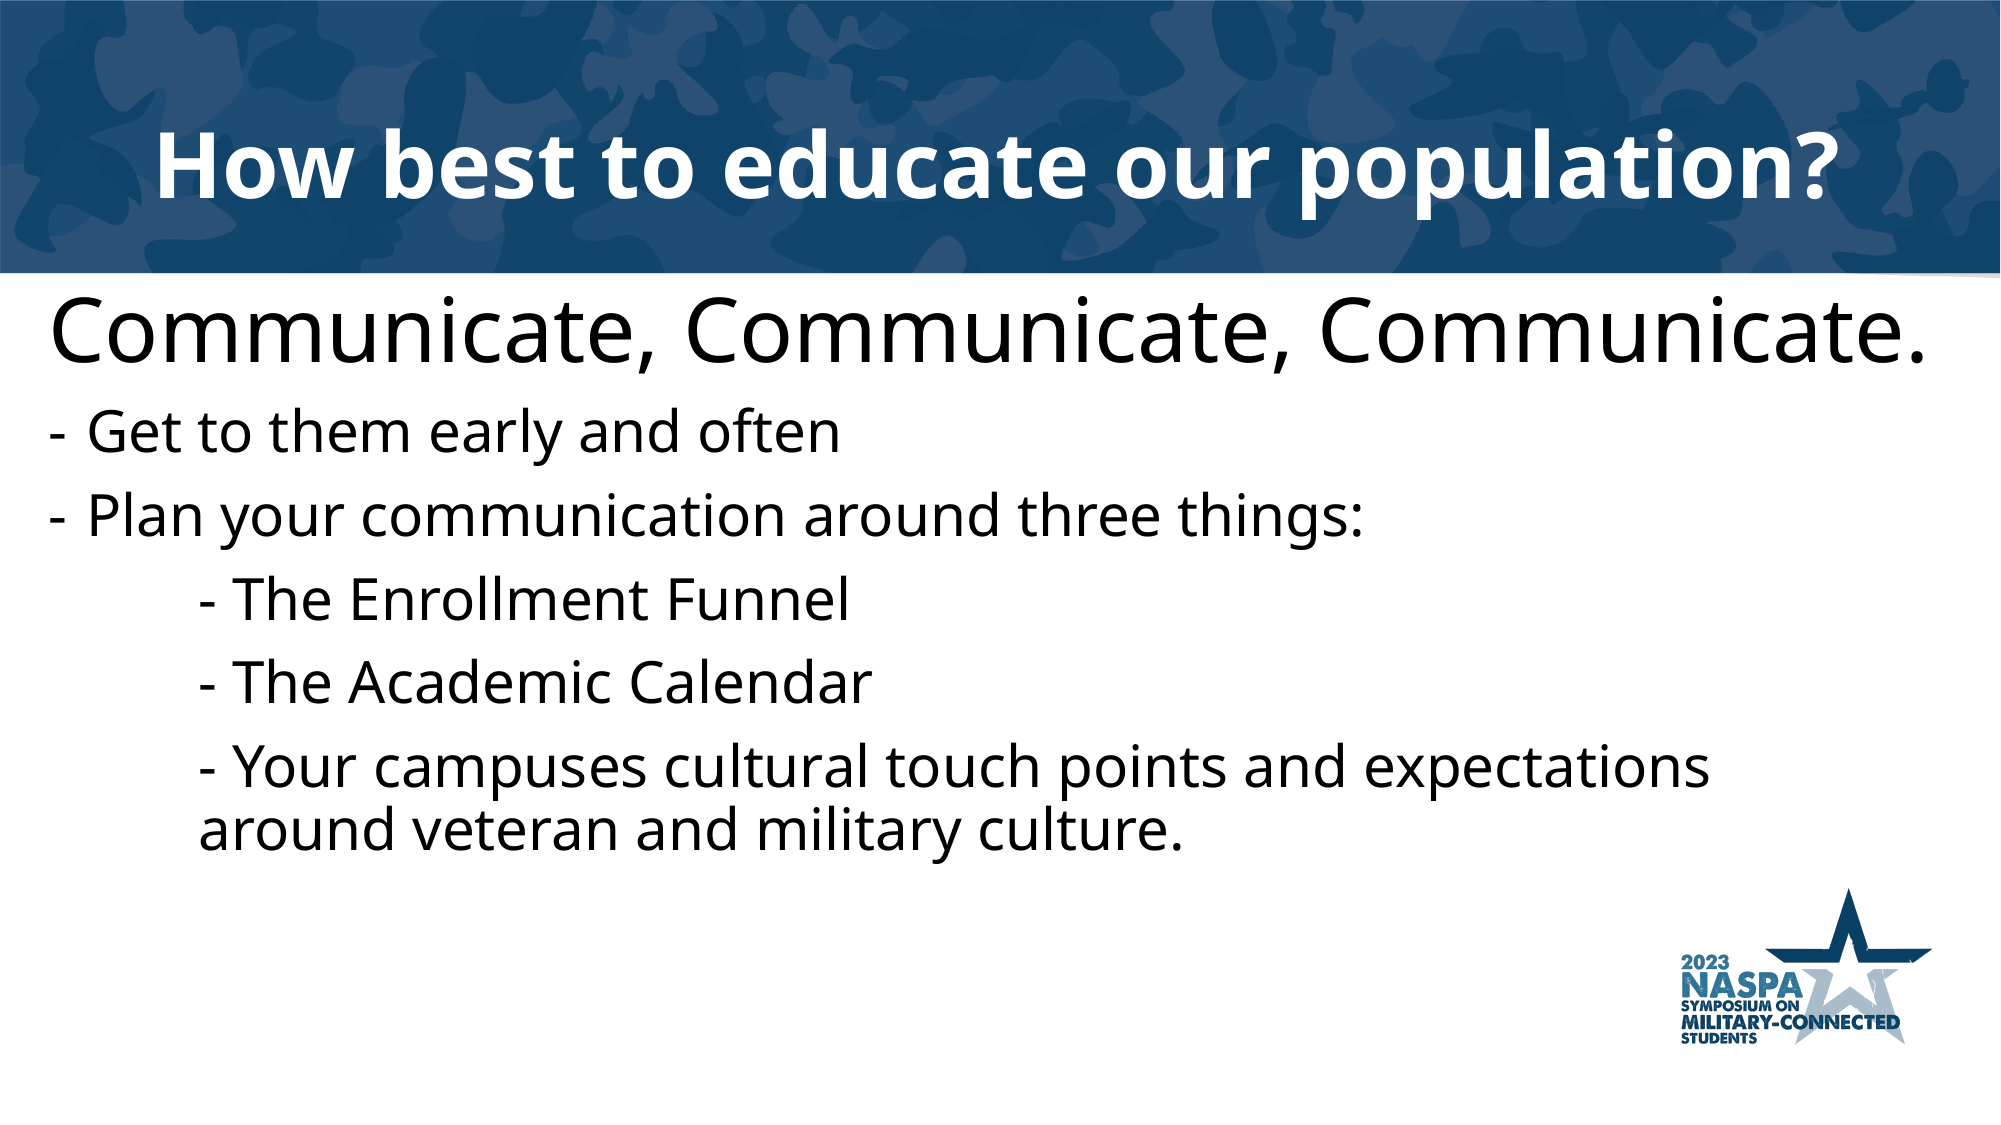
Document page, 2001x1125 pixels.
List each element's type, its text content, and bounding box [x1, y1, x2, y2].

list Communicate, Communicate, Communicate. Get to them early and often Plan your communication around three things: - The Enrollment Funnel - The Academic Calendar - Your campuses cultural touch points and expectations around veteran and military culture. [33, 277, 2000, 1125]
picture [0, 0, 2001, 1125]
title How best to educate our population? [137, 59, 1863, 277]
